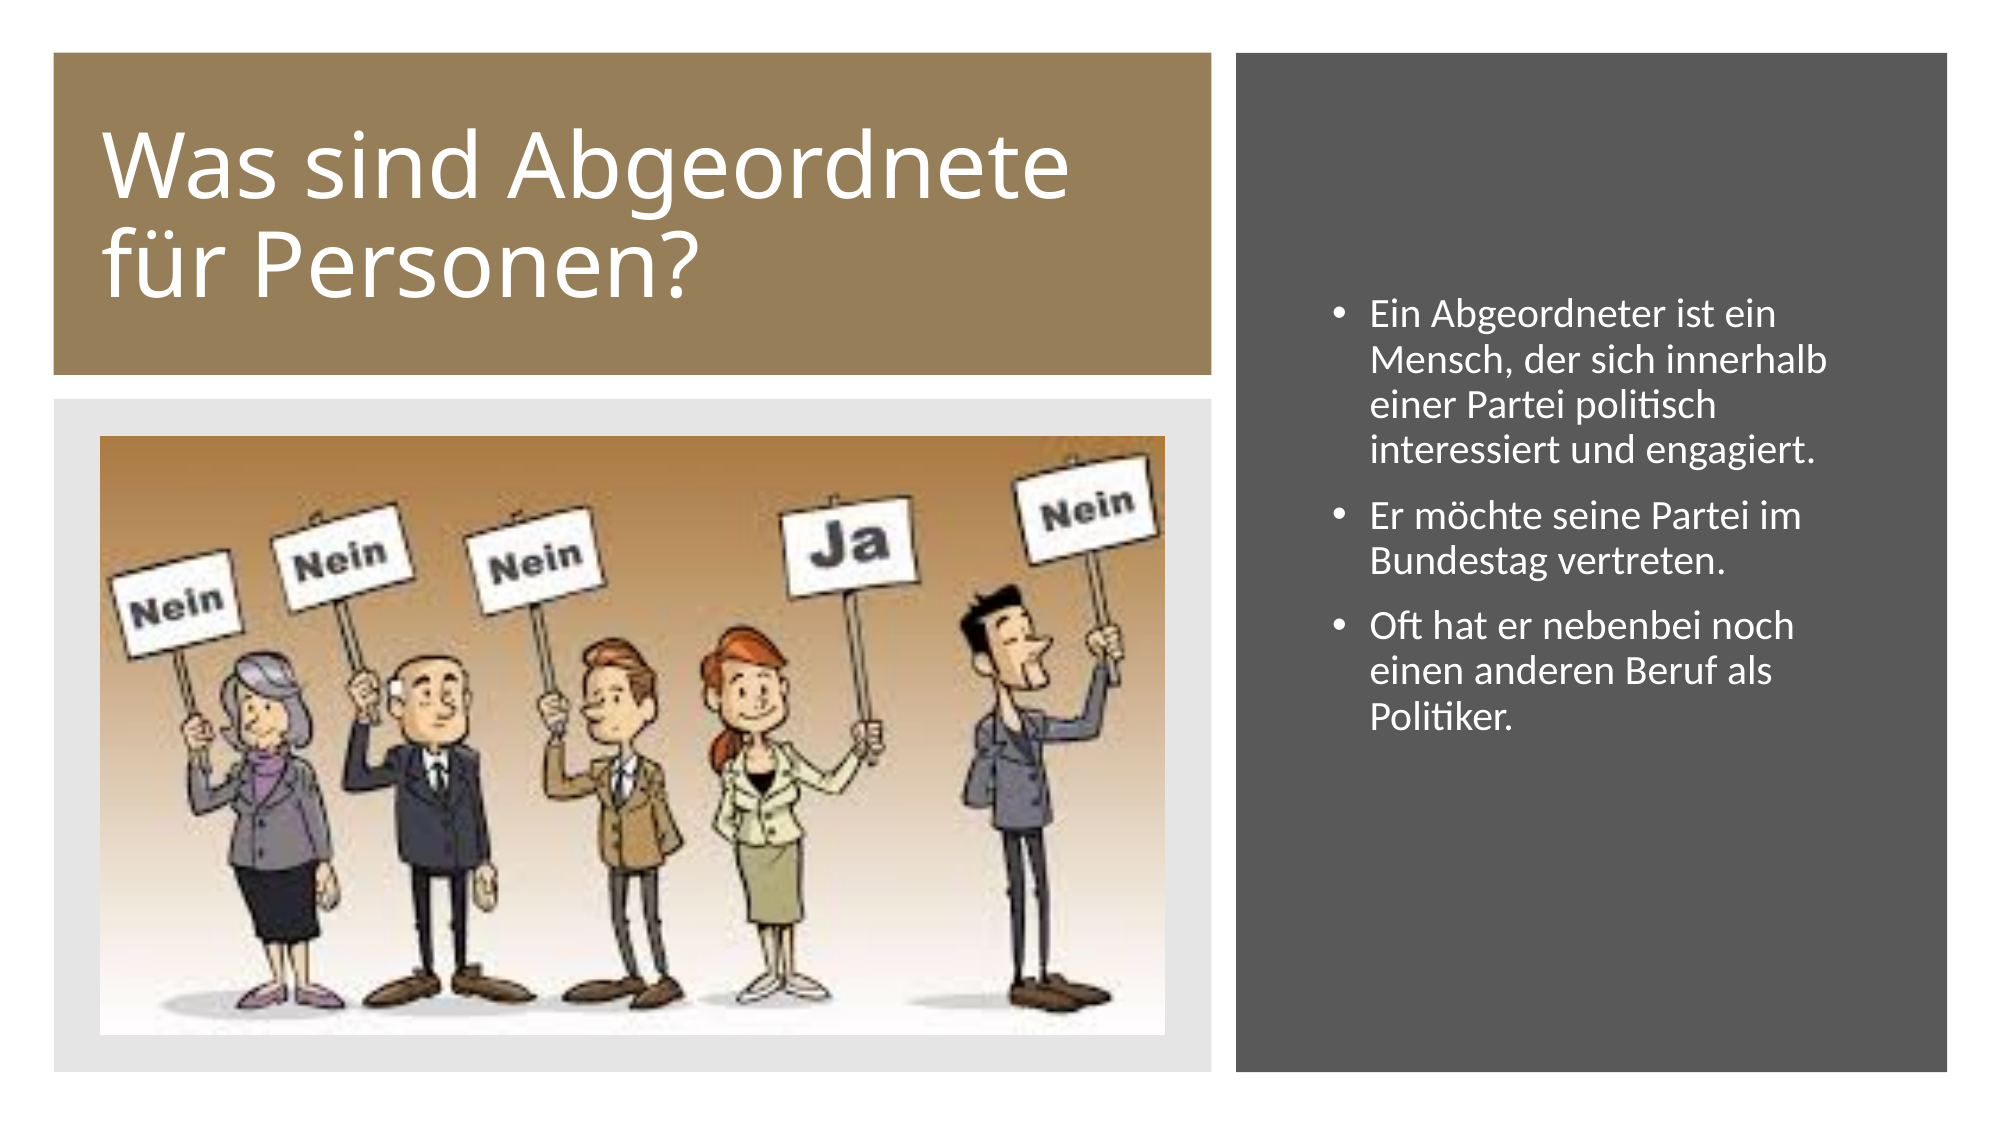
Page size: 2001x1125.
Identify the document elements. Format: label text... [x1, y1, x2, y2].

text_box [1235, 52, 1948, 1073]
title Was sind Abgeordnete für Personen? [85, 84, 1168, 352]
list Ein Abgeordneter ist ein Mensch, der sich innerhalb einer Partei politisch interessiert und engagiert. Er möchte seine Partei im Bundestag vertreten. Oft hat er nebenbei noch einen anderen Beruf als Politiker. [1317, 150, 1879, 947]
text_box [53, 52, 1212, 376]
text_box [53, 398, 1212, 1073]
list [100, 436, 1165, 1035]
